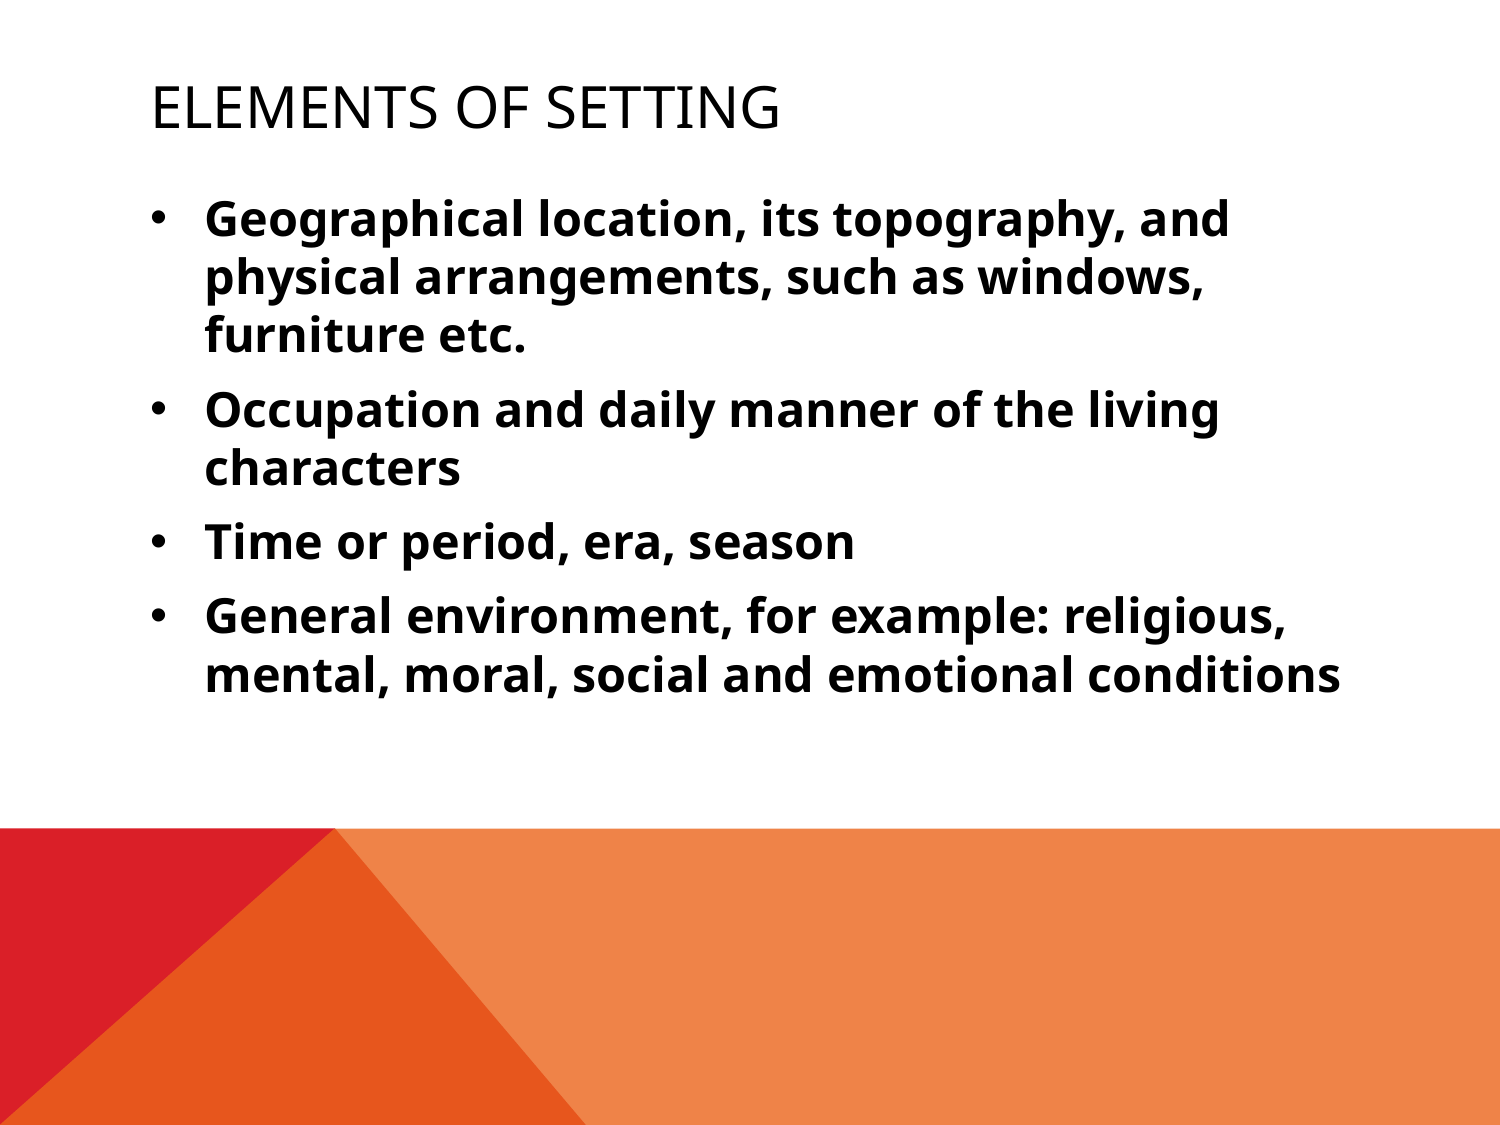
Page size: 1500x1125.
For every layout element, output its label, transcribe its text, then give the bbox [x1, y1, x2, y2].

title Elements of setting [135, 60, 1369, 150]
list Geographical location, its topography, and physical arrangements, such as windows, furniture etc. Occupation and daily manner of the living characters Time or period, era, season General environment, for example: religious, mental, moral, social and emotional conditions [135, 180, 1369, 768]
